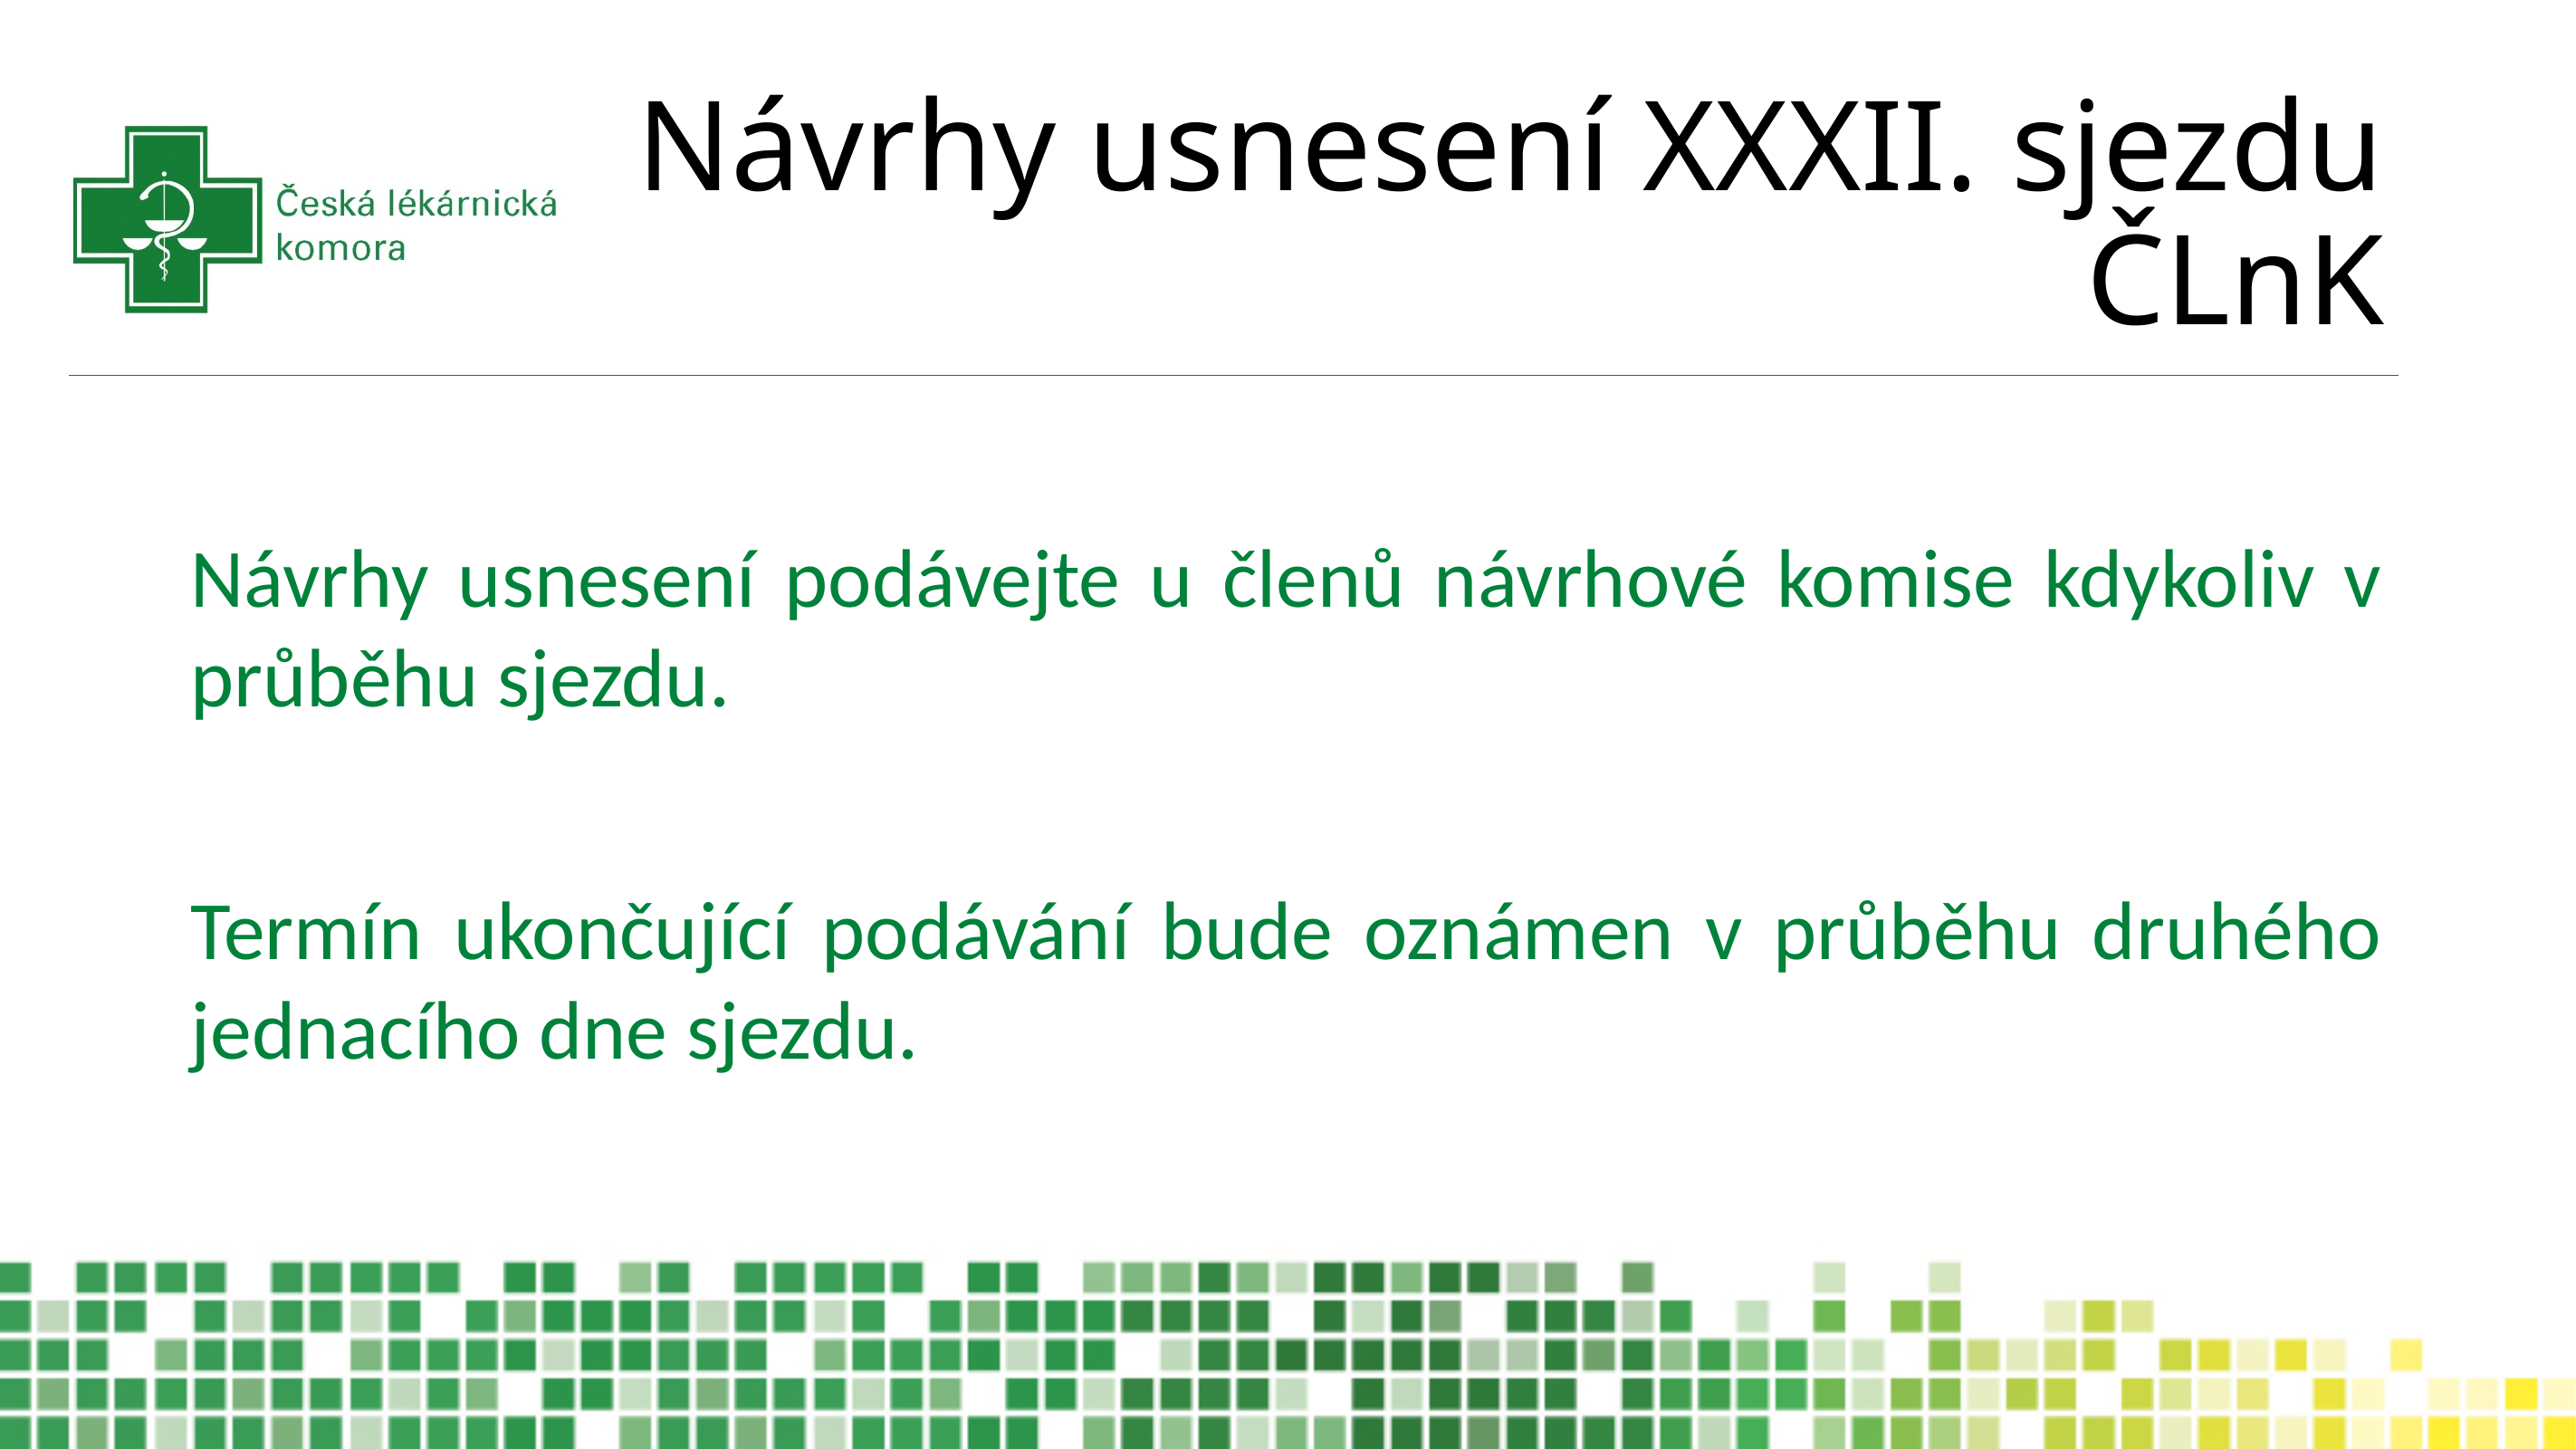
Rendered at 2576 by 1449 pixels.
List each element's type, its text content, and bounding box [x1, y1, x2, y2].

picture [0, 0, 2576, 1449]
list Návrhy usnesení podávejte u členů návrhové komise kdykoliv v průběhu sjezdu. Termín ukončující podávání bude oznámen v průběhu druhého jednacího dne sjezdu. [177, 390, 2399, 1195]
title Návrhy usnesení XXXII. sjezdu ČLnK [595, 77, 2399, 358]
